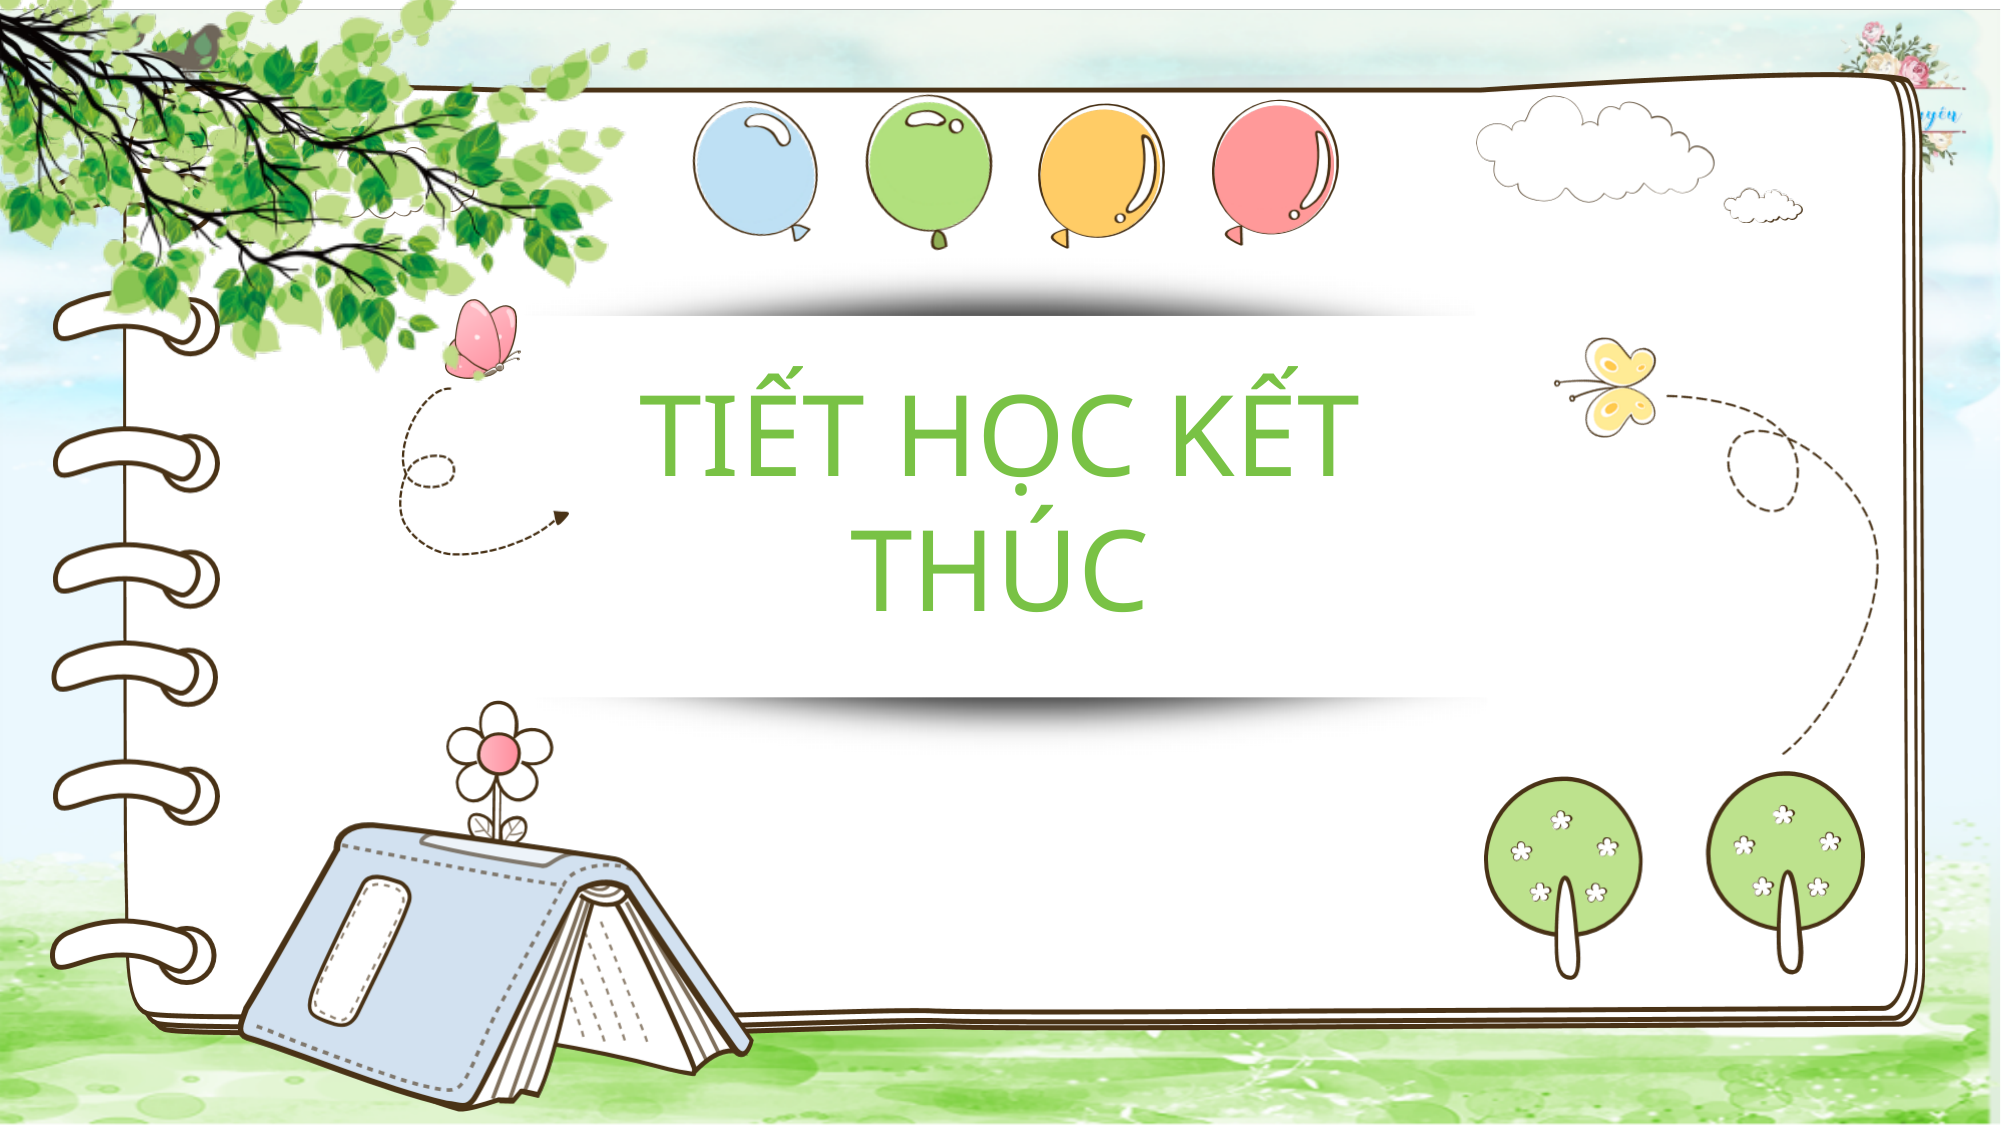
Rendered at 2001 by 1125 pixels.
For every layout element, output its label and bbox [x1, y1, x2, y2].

text_box [1029, 72, 1925, 1038]
text_box [47, 72, 982, 1038]
picture [0, 0, 2001, 1125]
